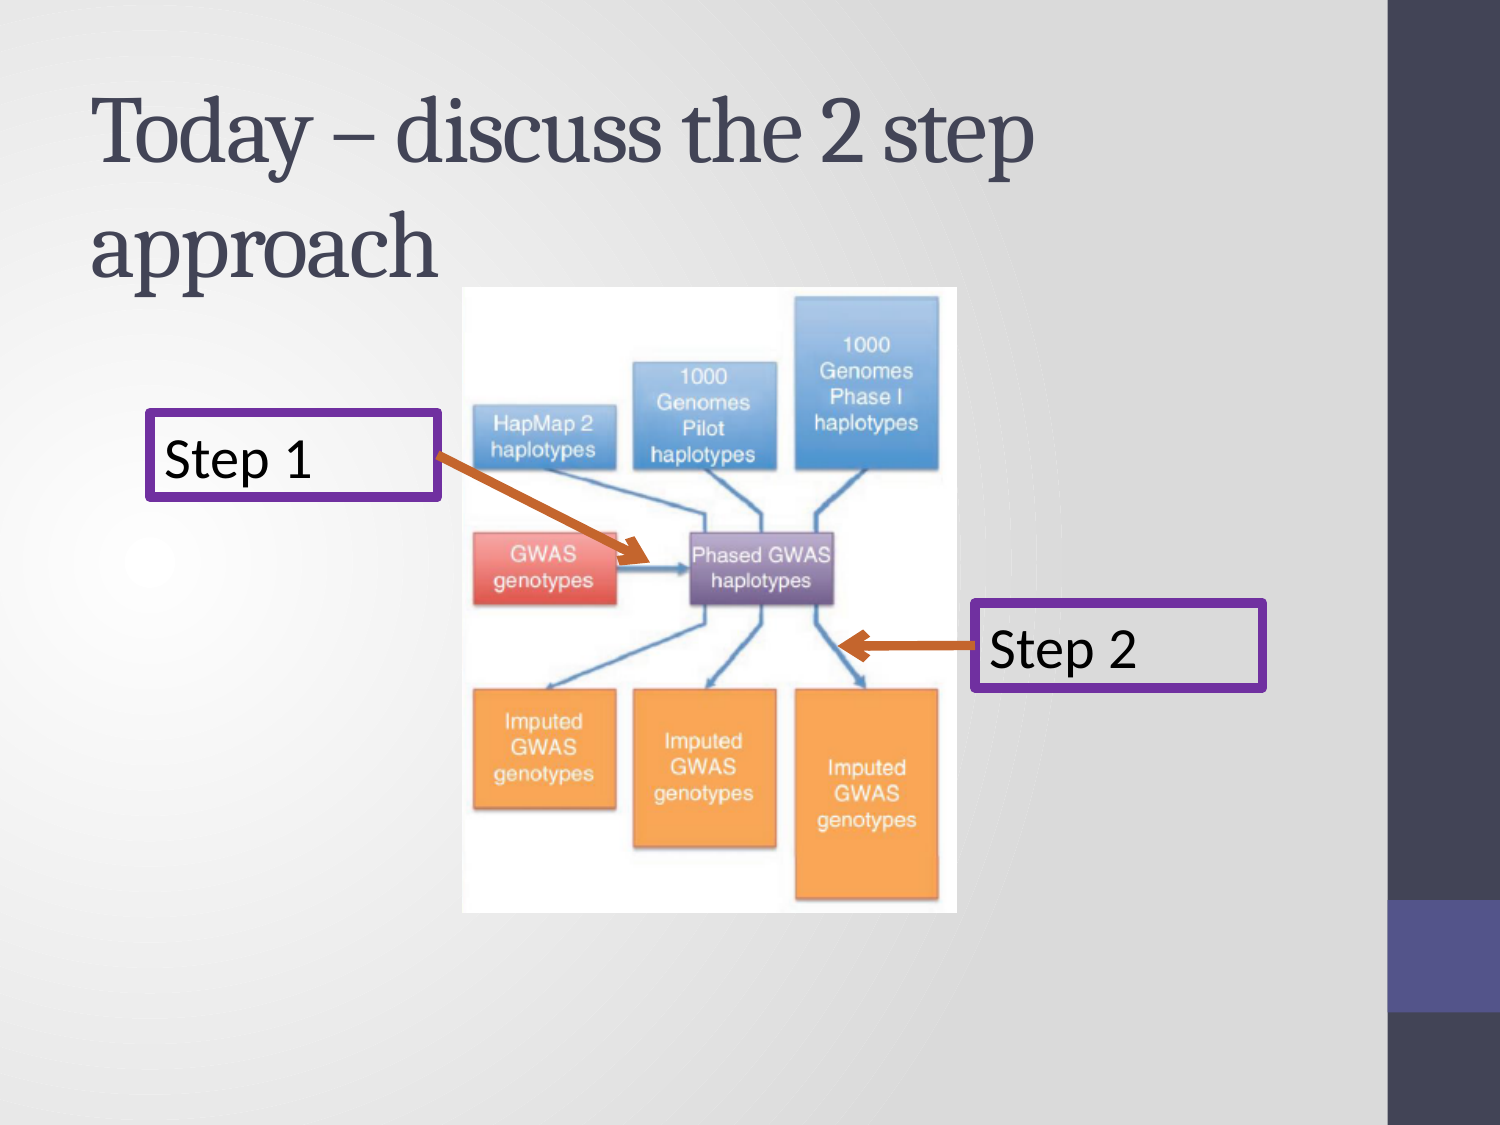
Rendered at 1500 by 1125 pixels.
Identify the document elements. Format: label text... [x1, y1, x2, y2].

text_box Step 1 [149, 412, 438, 498]
text_box Step 2 [974, 603, 1263, 688]
title Today – discuss the 2 step approach [75, 87, 1325, 275]
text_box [436, 454, 651, 563]
picture [461, 286, 957, 913]
